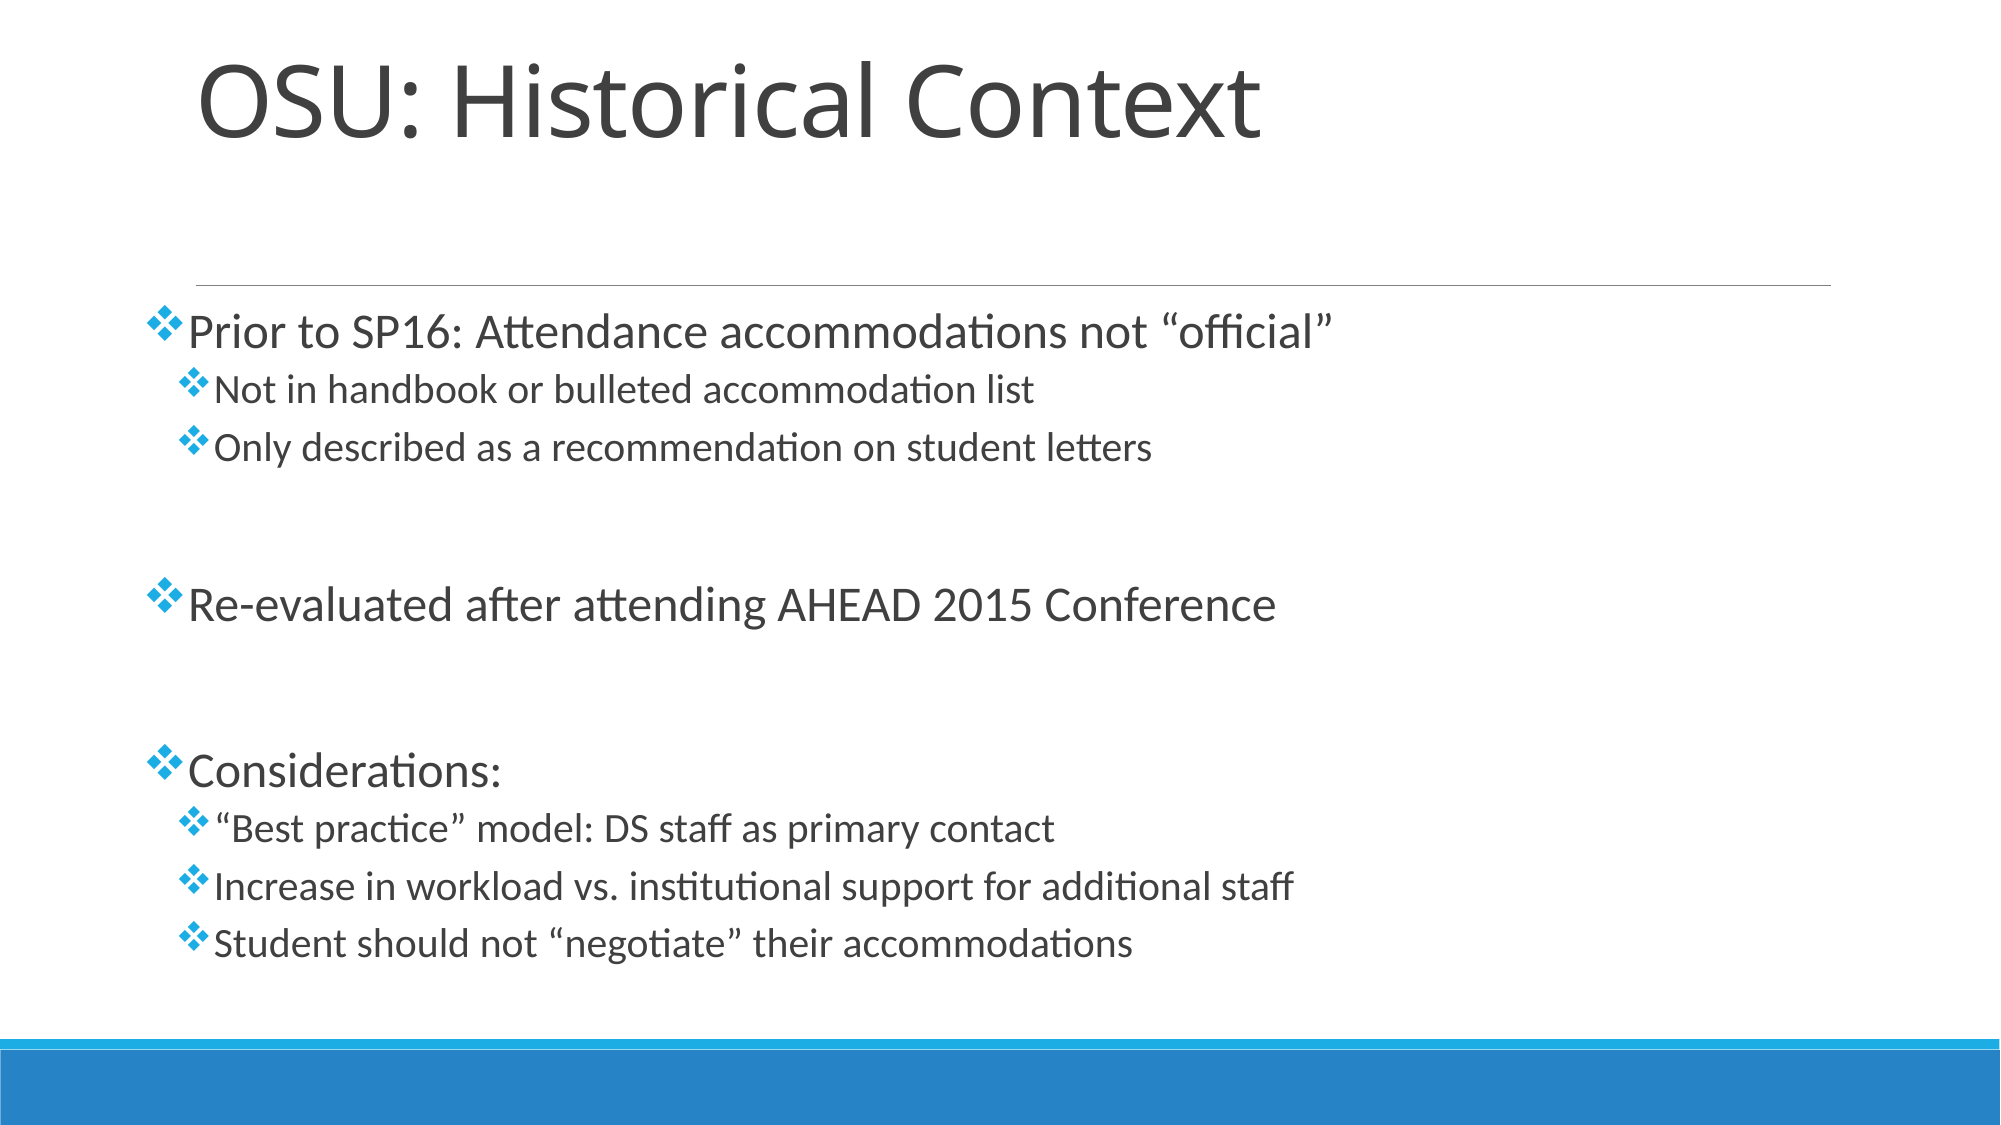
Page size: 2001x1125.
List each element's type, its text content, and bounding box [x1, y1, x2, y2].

list Prior to SP16: Attendance accommodations not “official” Not in handbook or bulleted accommodation list Only described as a recommendation on student letters Re-evaluated after attending AHEAD 2015 Conference Considerations: “Best practice” model: DS staff as primary contact Increase in workload vs. institutional support for additional staff Student should not “negotiate” their accommodations [142, 297, 1868, 1097]
title OSU: Historical Context [180, 47, 1830, 285]
